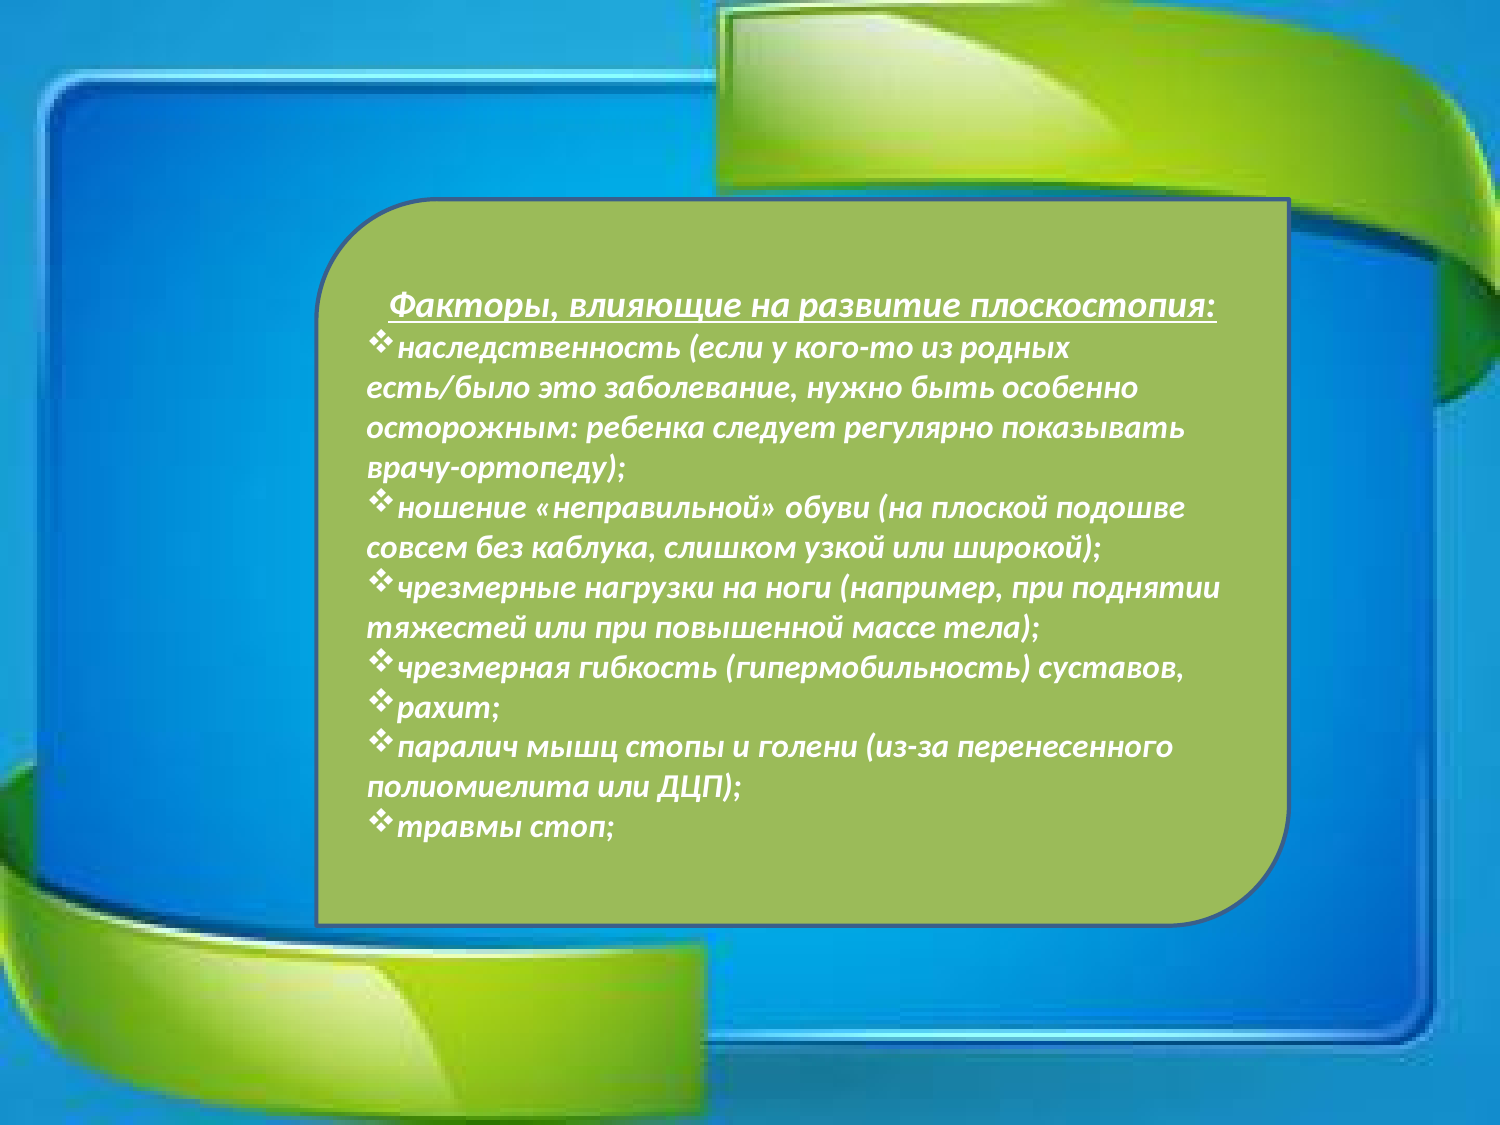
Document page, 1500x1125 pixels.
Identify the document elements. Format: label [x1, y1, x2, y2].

list [0, 0, 1500, 1125]
